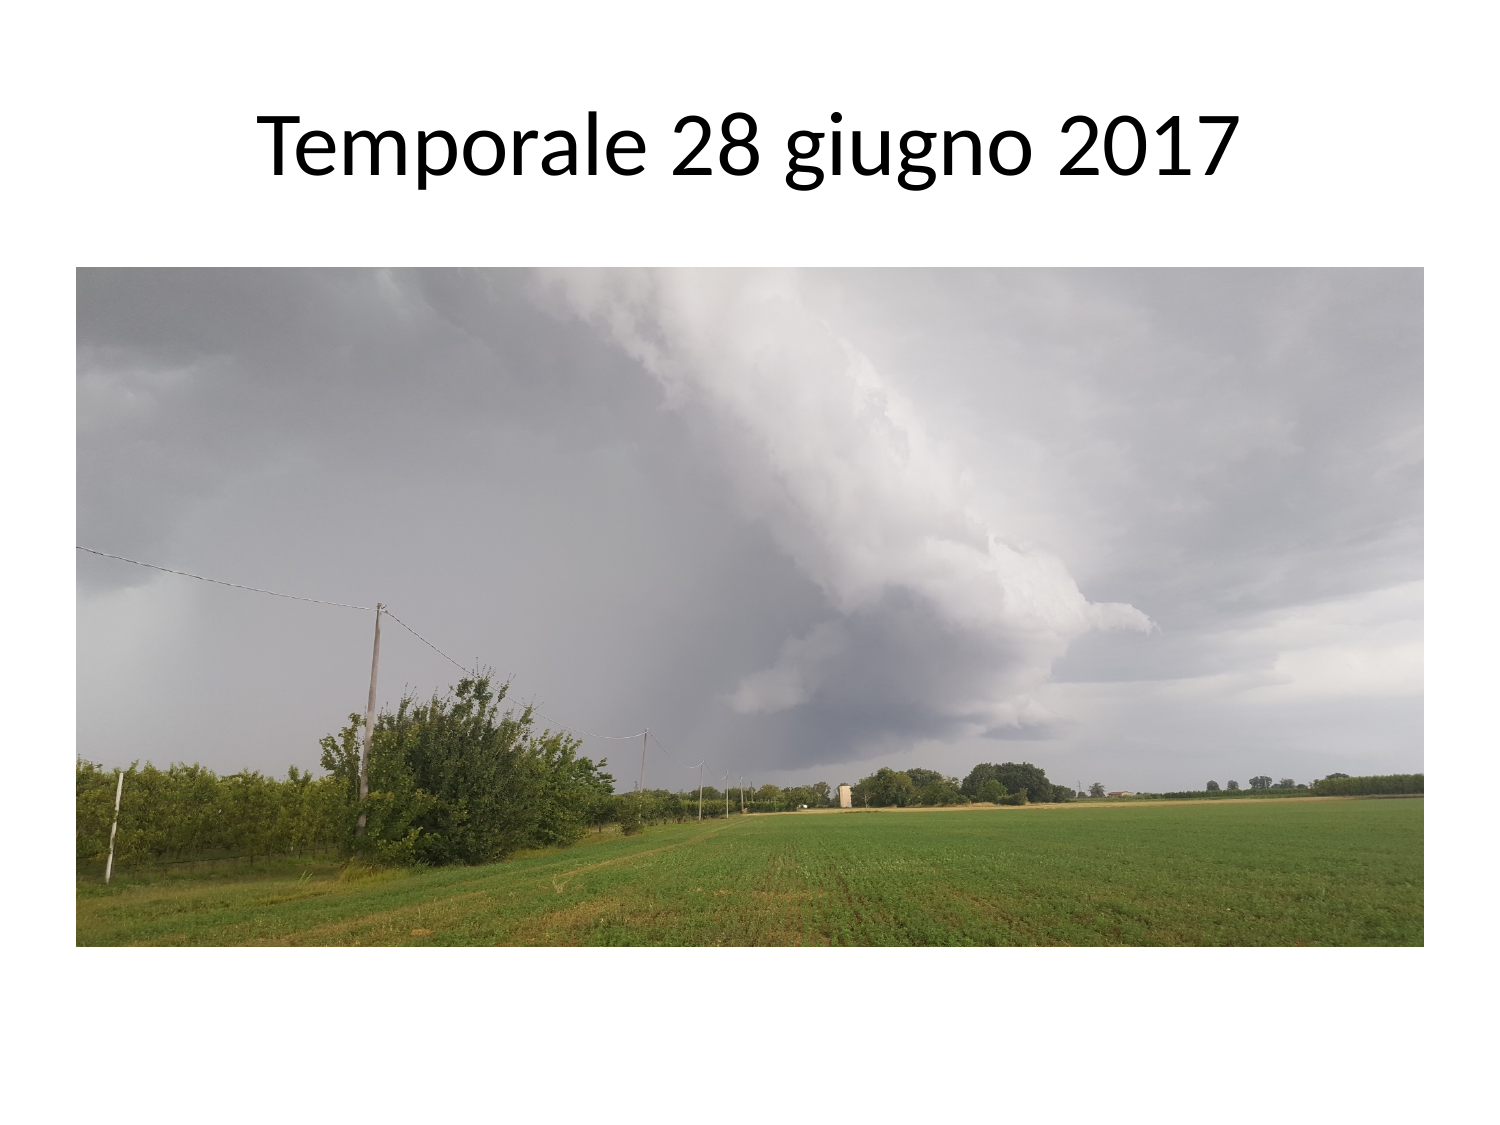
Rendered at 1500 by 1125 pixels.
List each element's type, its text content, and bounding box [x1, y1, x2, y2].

picture [76, 266, 1424, 947]
title Temporale 28 giugno 2017 [75, 45, 1425, 233]
